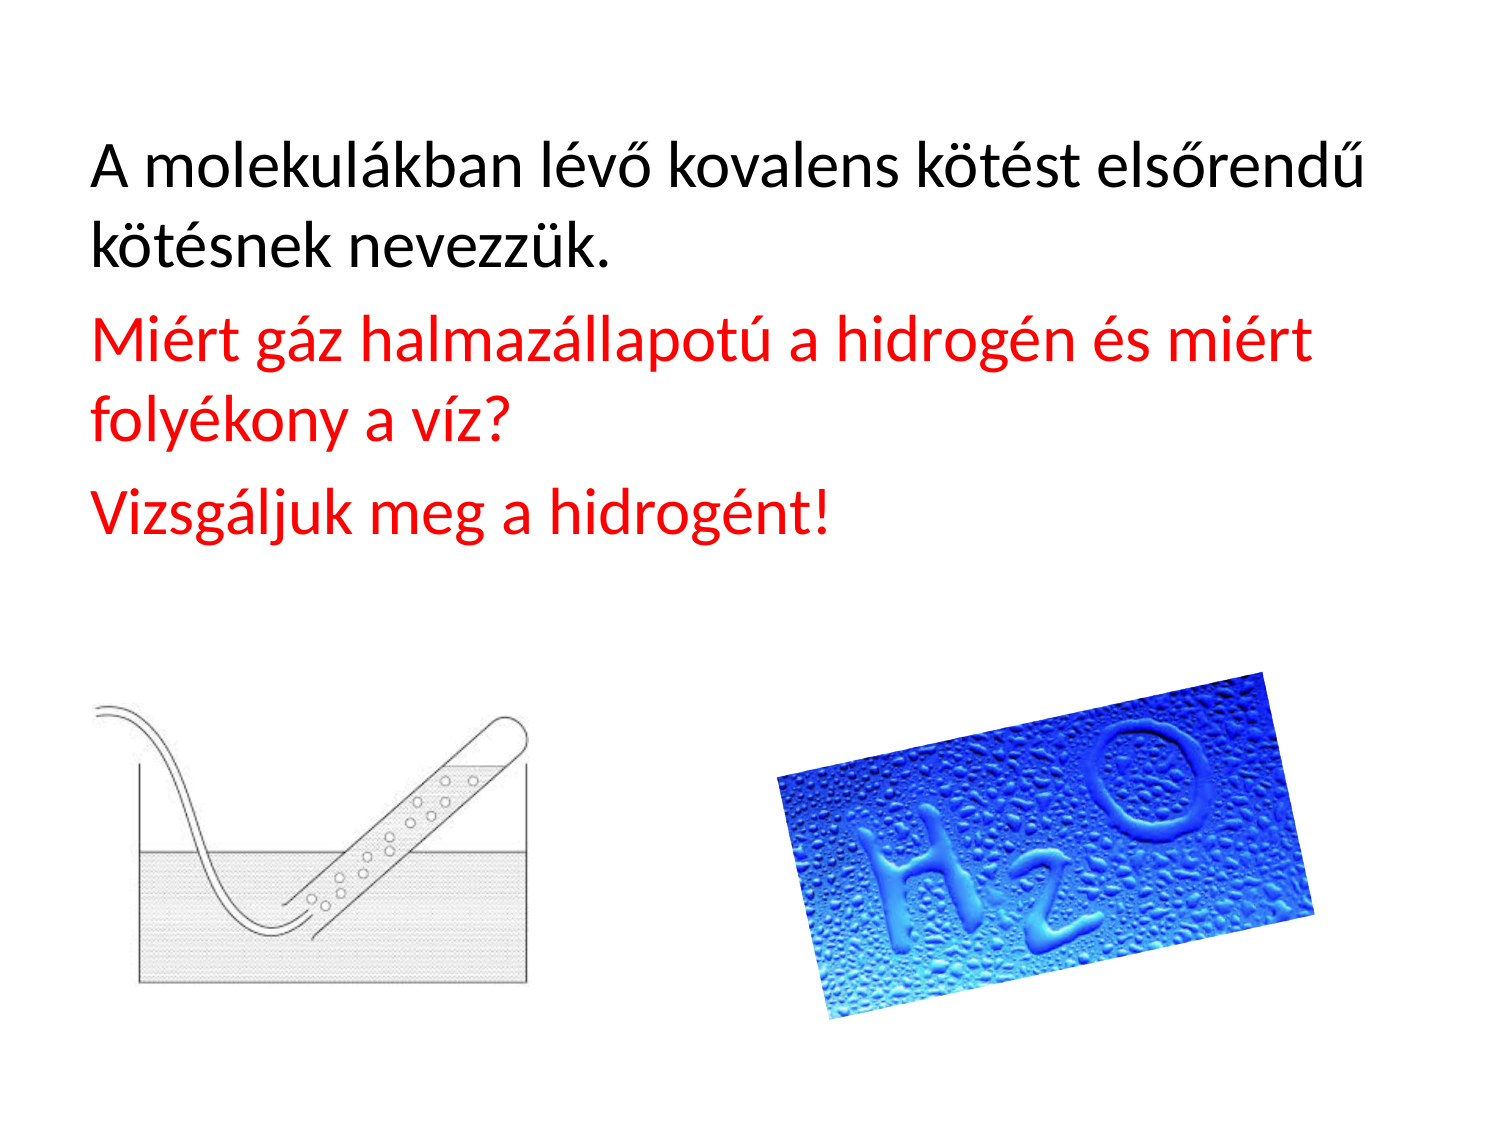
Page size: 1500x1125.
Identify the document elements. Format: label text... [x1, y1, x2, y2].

picture [778, 673, 1314, 1019]
picture [92, 703, 529, 987]
list A molekulákban lévő kovalens kötést elsőrendű kötésnek nevezzük. Miért gáz halmazállapotú a hidrogén és miért folyékony a víz? Vizsgáljuk meg a hidrogént! [75, 113, 1425, 1005]
